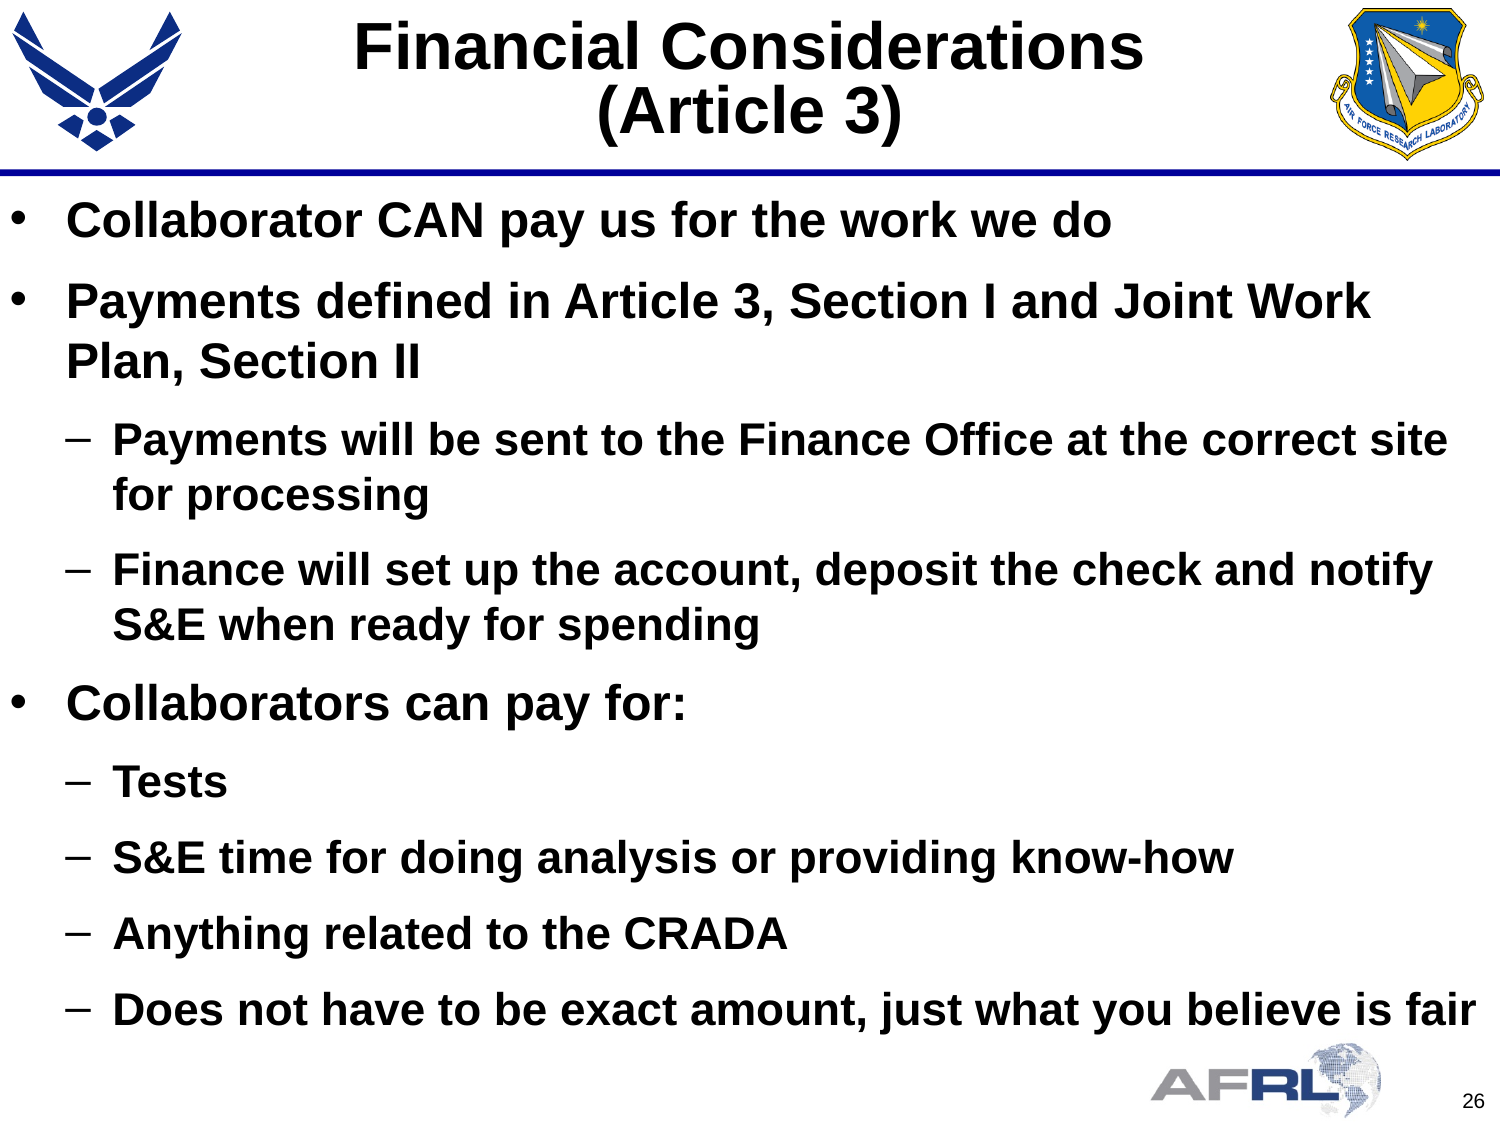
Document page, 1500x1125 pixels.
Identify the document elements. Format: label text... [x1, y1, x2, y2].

title Financial Considerations (Article 3) [162, 2, 1338, 164]
list Collaborator CAN pay us for the work we do Payments defined in Article 3, Section I and Joint Work Plan, Section II Payments will be sent to the Finance Office at the correct site for processing Finance will set up the account, deposit the check and notify S&E when ready for spending Collaborators can pay for: Tests S&E time for doing analysis or providing know-how Anything related to the CRADA Does not have to be exact amount, just what you believe is fair [9, 187, 1500, 1125]
picture [1338, 8, 1484, 161]
